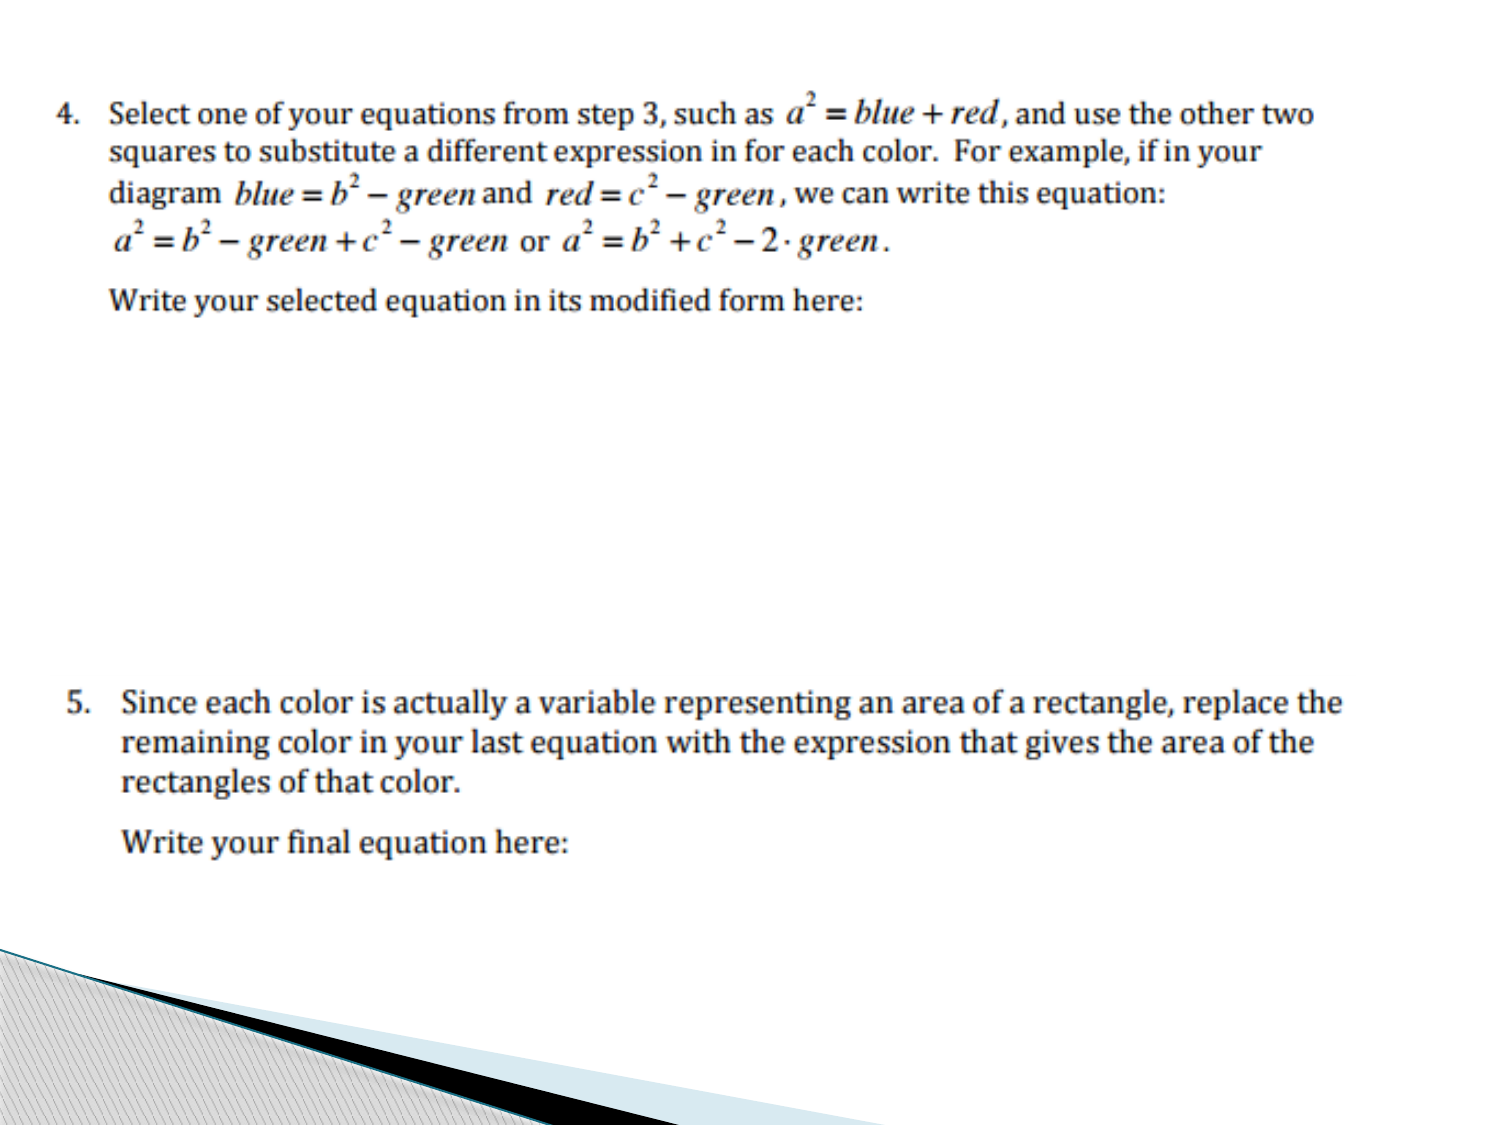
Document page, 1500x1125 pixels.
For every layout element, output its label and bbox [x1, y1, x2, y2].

picture [49, 674, 1356, 863]
picture [49, 87, 1326, 343]
